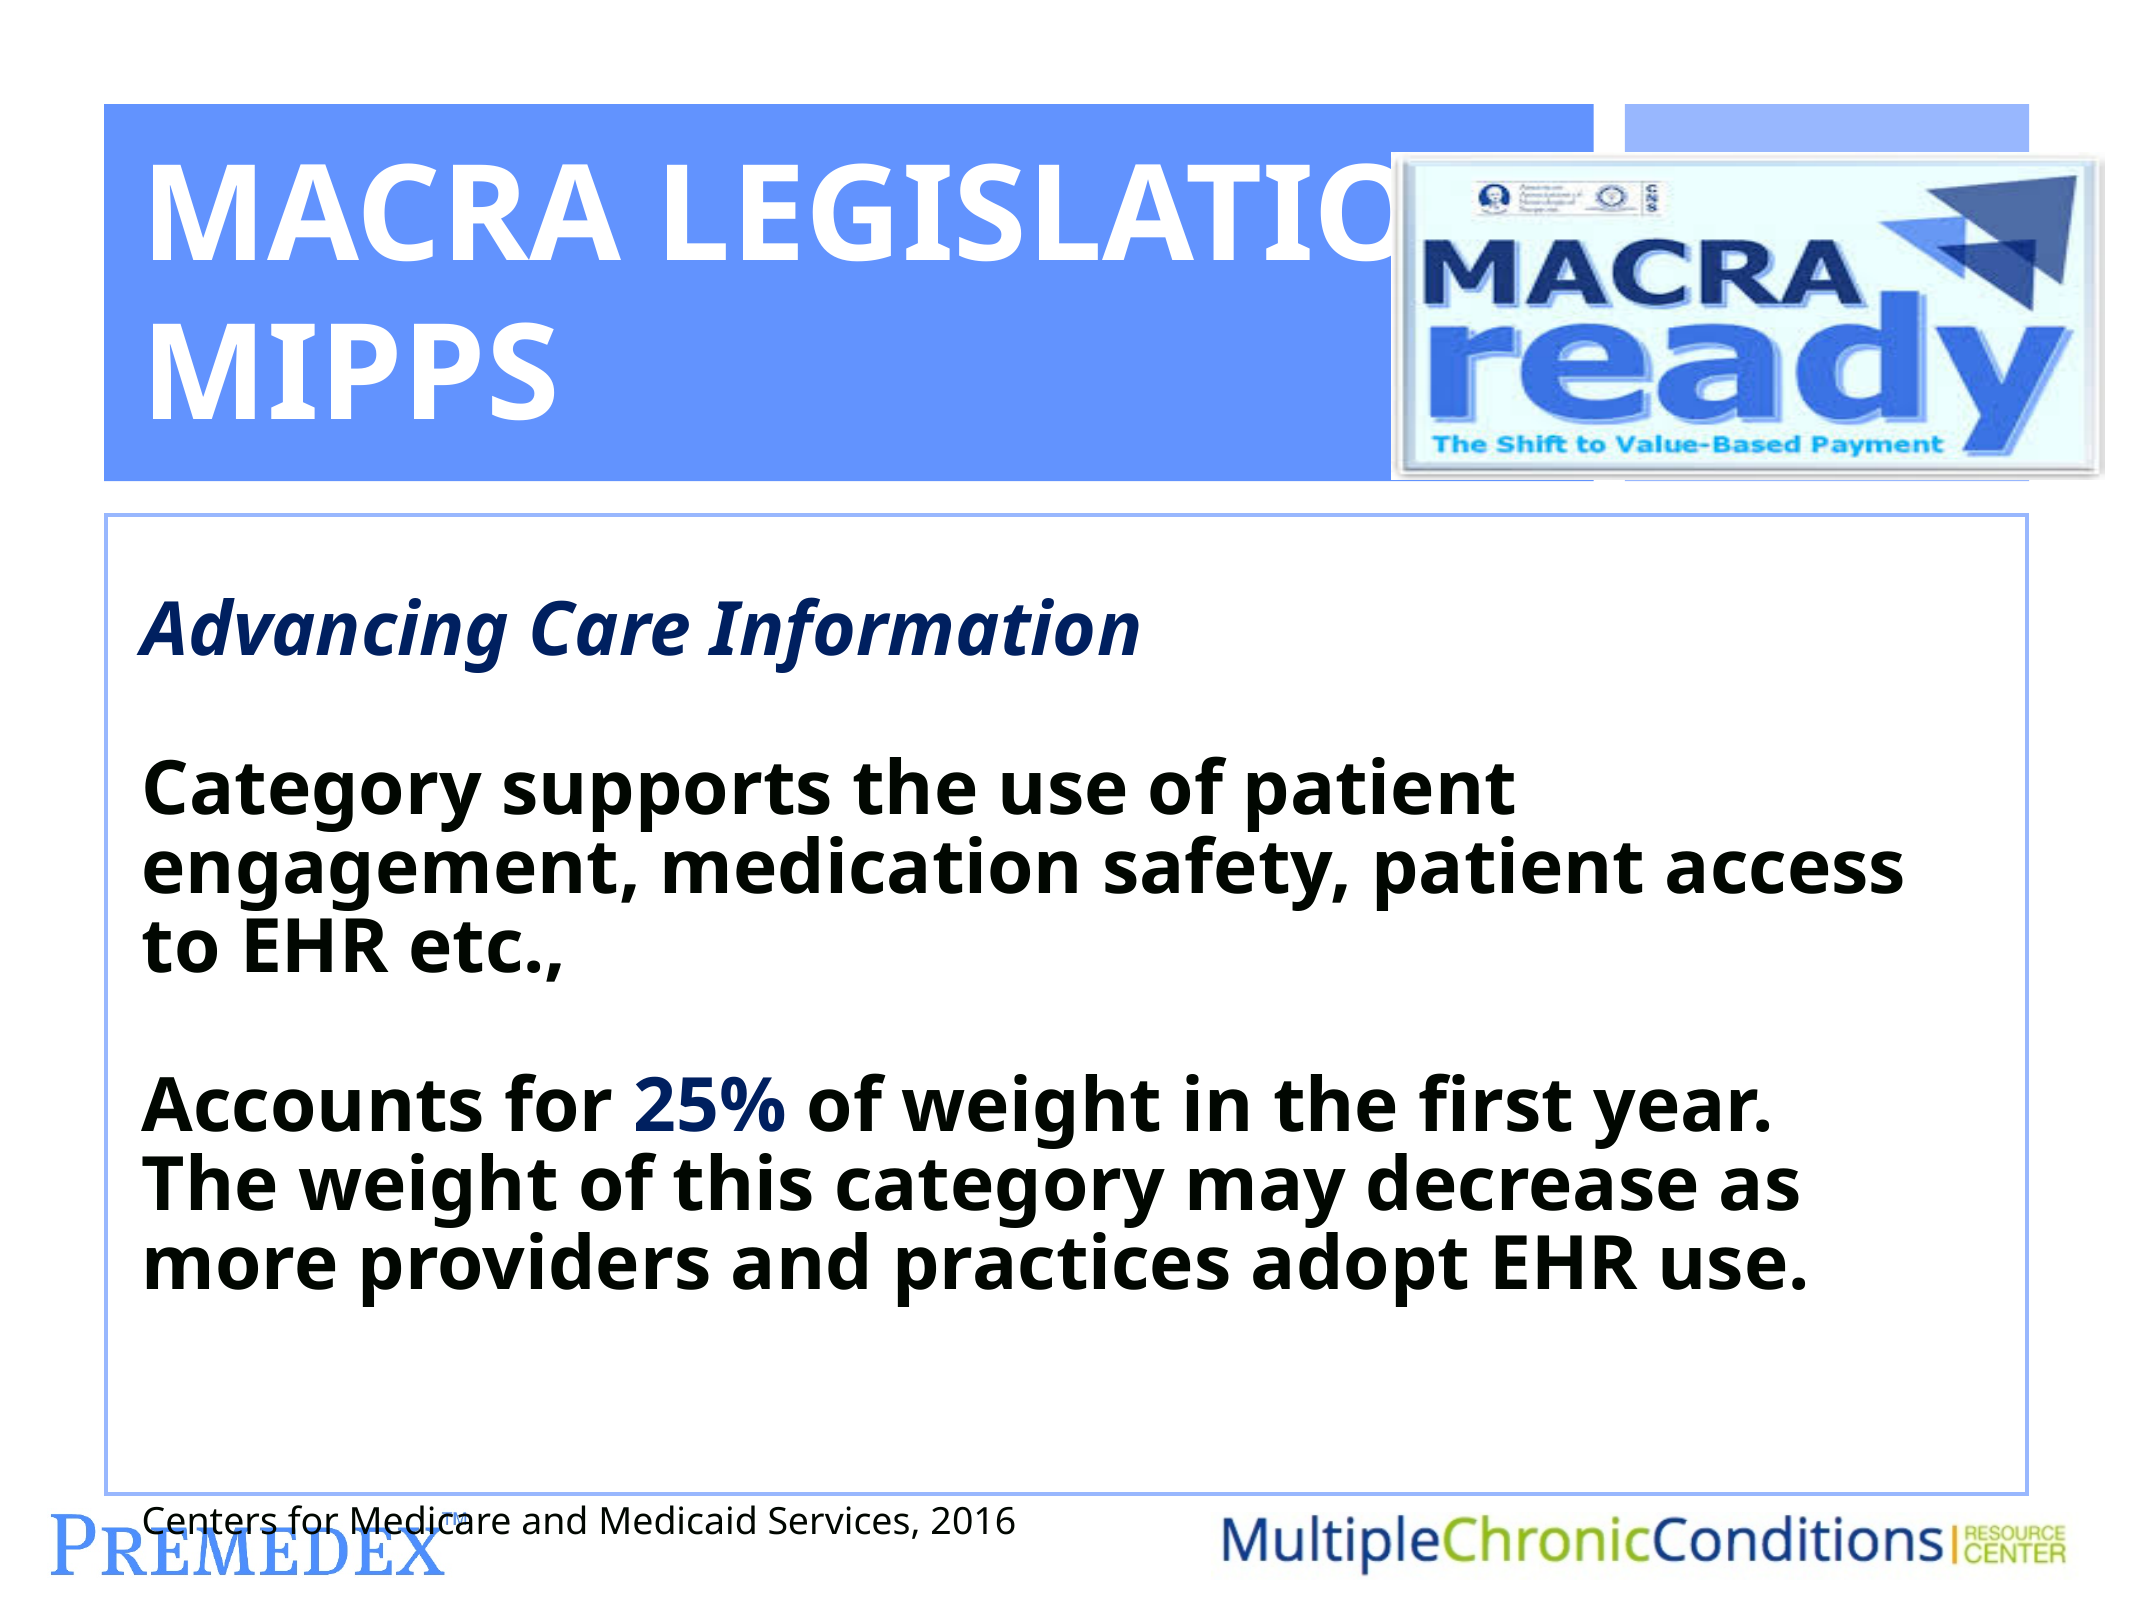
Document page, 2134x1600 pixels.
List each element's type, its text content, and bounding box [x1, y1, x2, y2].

picture [47, 1508, 469, 1578]
picture [1204, 1512, 2080, 1580]
picture [1391, 152, 2105, 480]
title MACRA LEGISLATION MIPPS [141, 141, 1555, 446]
list Advancing Care Information Category supports the use of patient engagement, medication safety, patient access to EHR etc., Accounts for 25% of weight in the first year. The weight of this category may decrease as more providers and practices adopt EHR use. Centers for Medicare and Medicaid Services, 2016 [141, 512, 1912, 1413]
